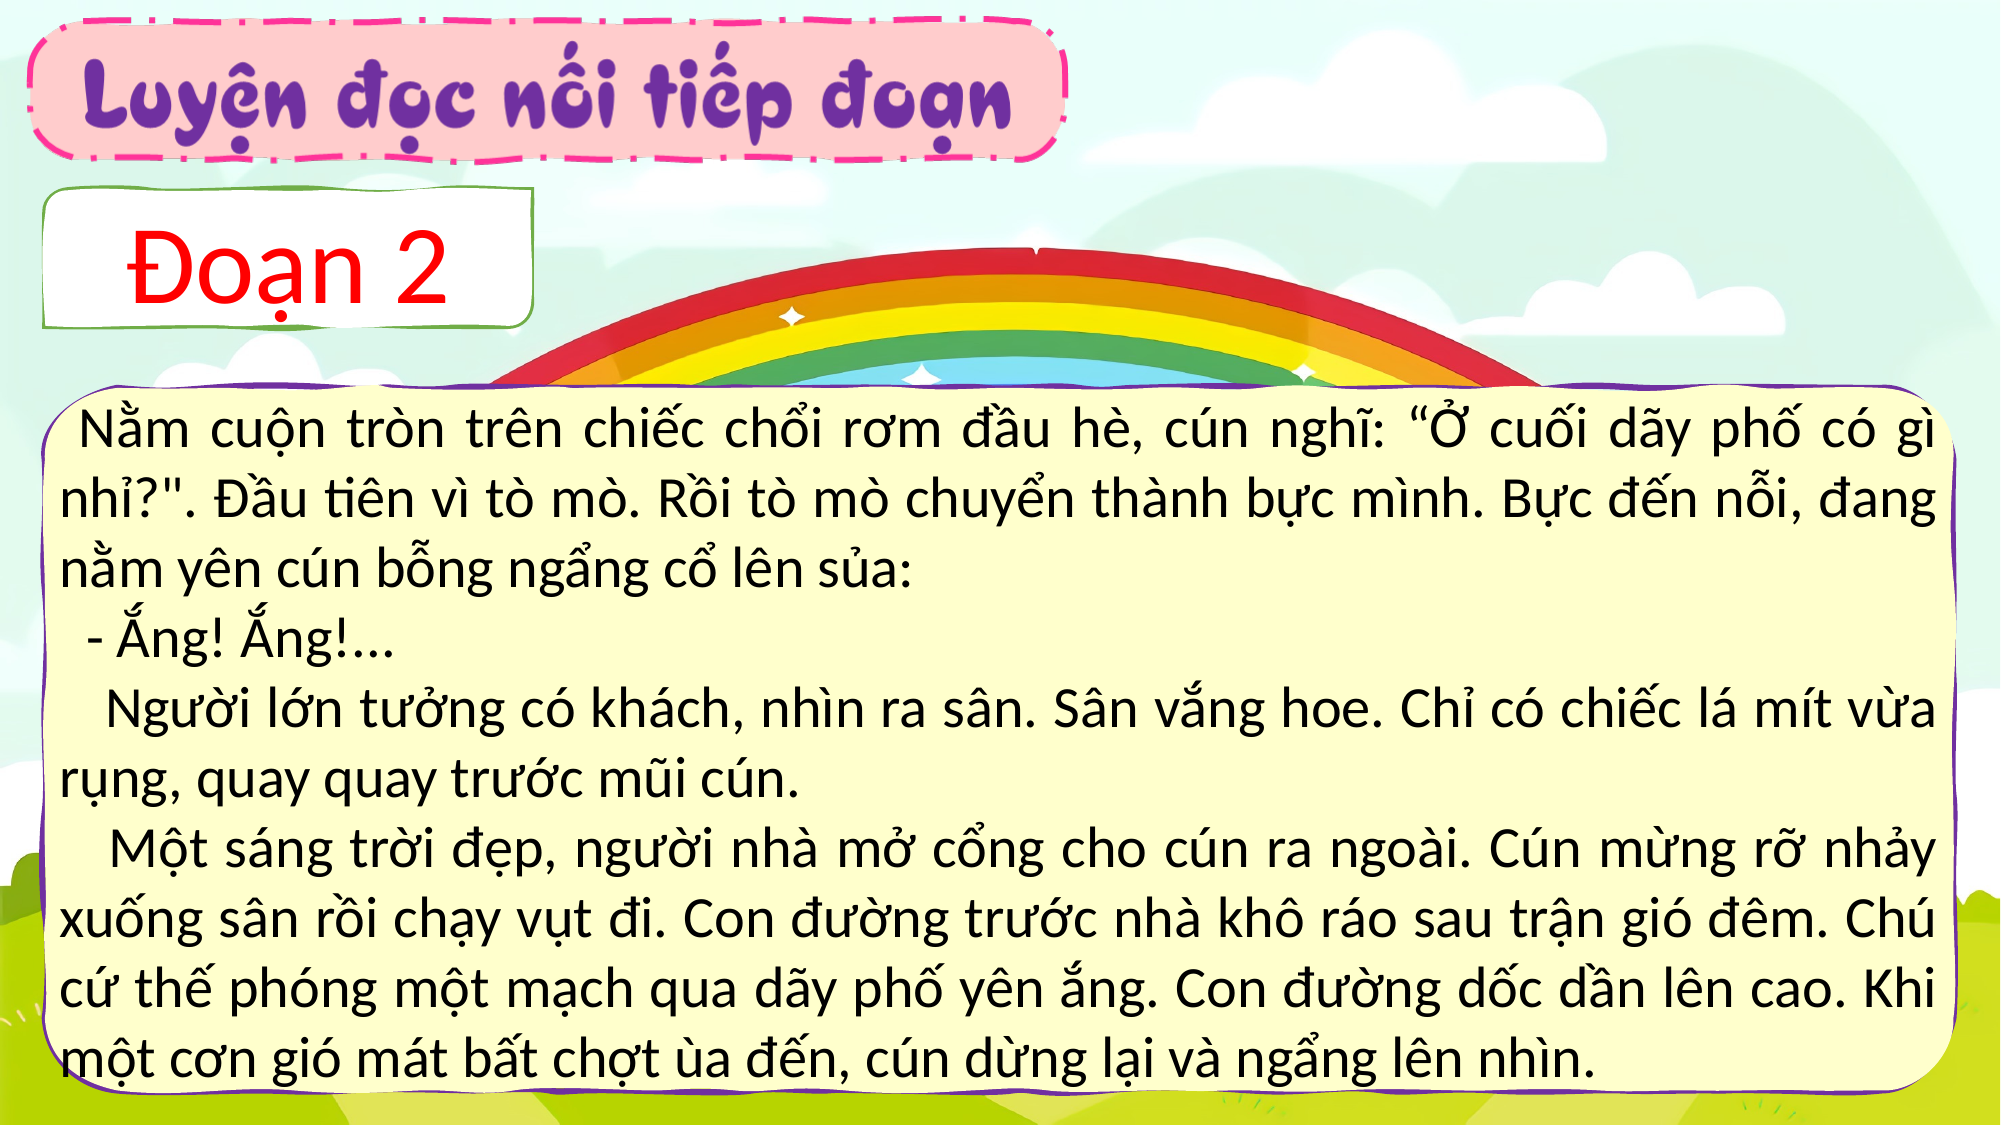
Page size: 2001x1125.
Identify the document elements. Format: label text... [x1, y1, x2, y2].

picture [0, 0, 2001, 1125]
text_box Nằm cuộn tròn trên chiếc chổi rơm đầu hè, cún nghĩ: “Ở cuối dãy phố có gì nhỉ?". Đầu tiên vì tò mò. Rồi tò mò chuyển thành bực mình. Bực đến nỗi, đang nằm yên cún bỗng ngẩng cổ lên sủa: - Ắng! Ắng!... Người lớn tưởng có khách, nhìn ra sân. Sân vắng hoe. Chỉ có chiếc lá mít vừa rụng, quay quay trước mũi cún. Một sáng trời đẹp, người nhà mở cổng cho cún ra ngoài. Cún mừng rỡ nhảy xuống sân rồi chạy vụt đi. Con đường trước nhà khô ráo sau trận gió đêm. Chú cứ thế phóng một mạch qua dãy phố yên ắng. Con đường dốc dần lên cao. Khi một cơn gió mát bất chợt ùa đến, cún dừng lại và ngẩng lên nhìn. [41, 384, 1956, 1094]
text_box Đoạn 2 [42, 211, 533, 330]
